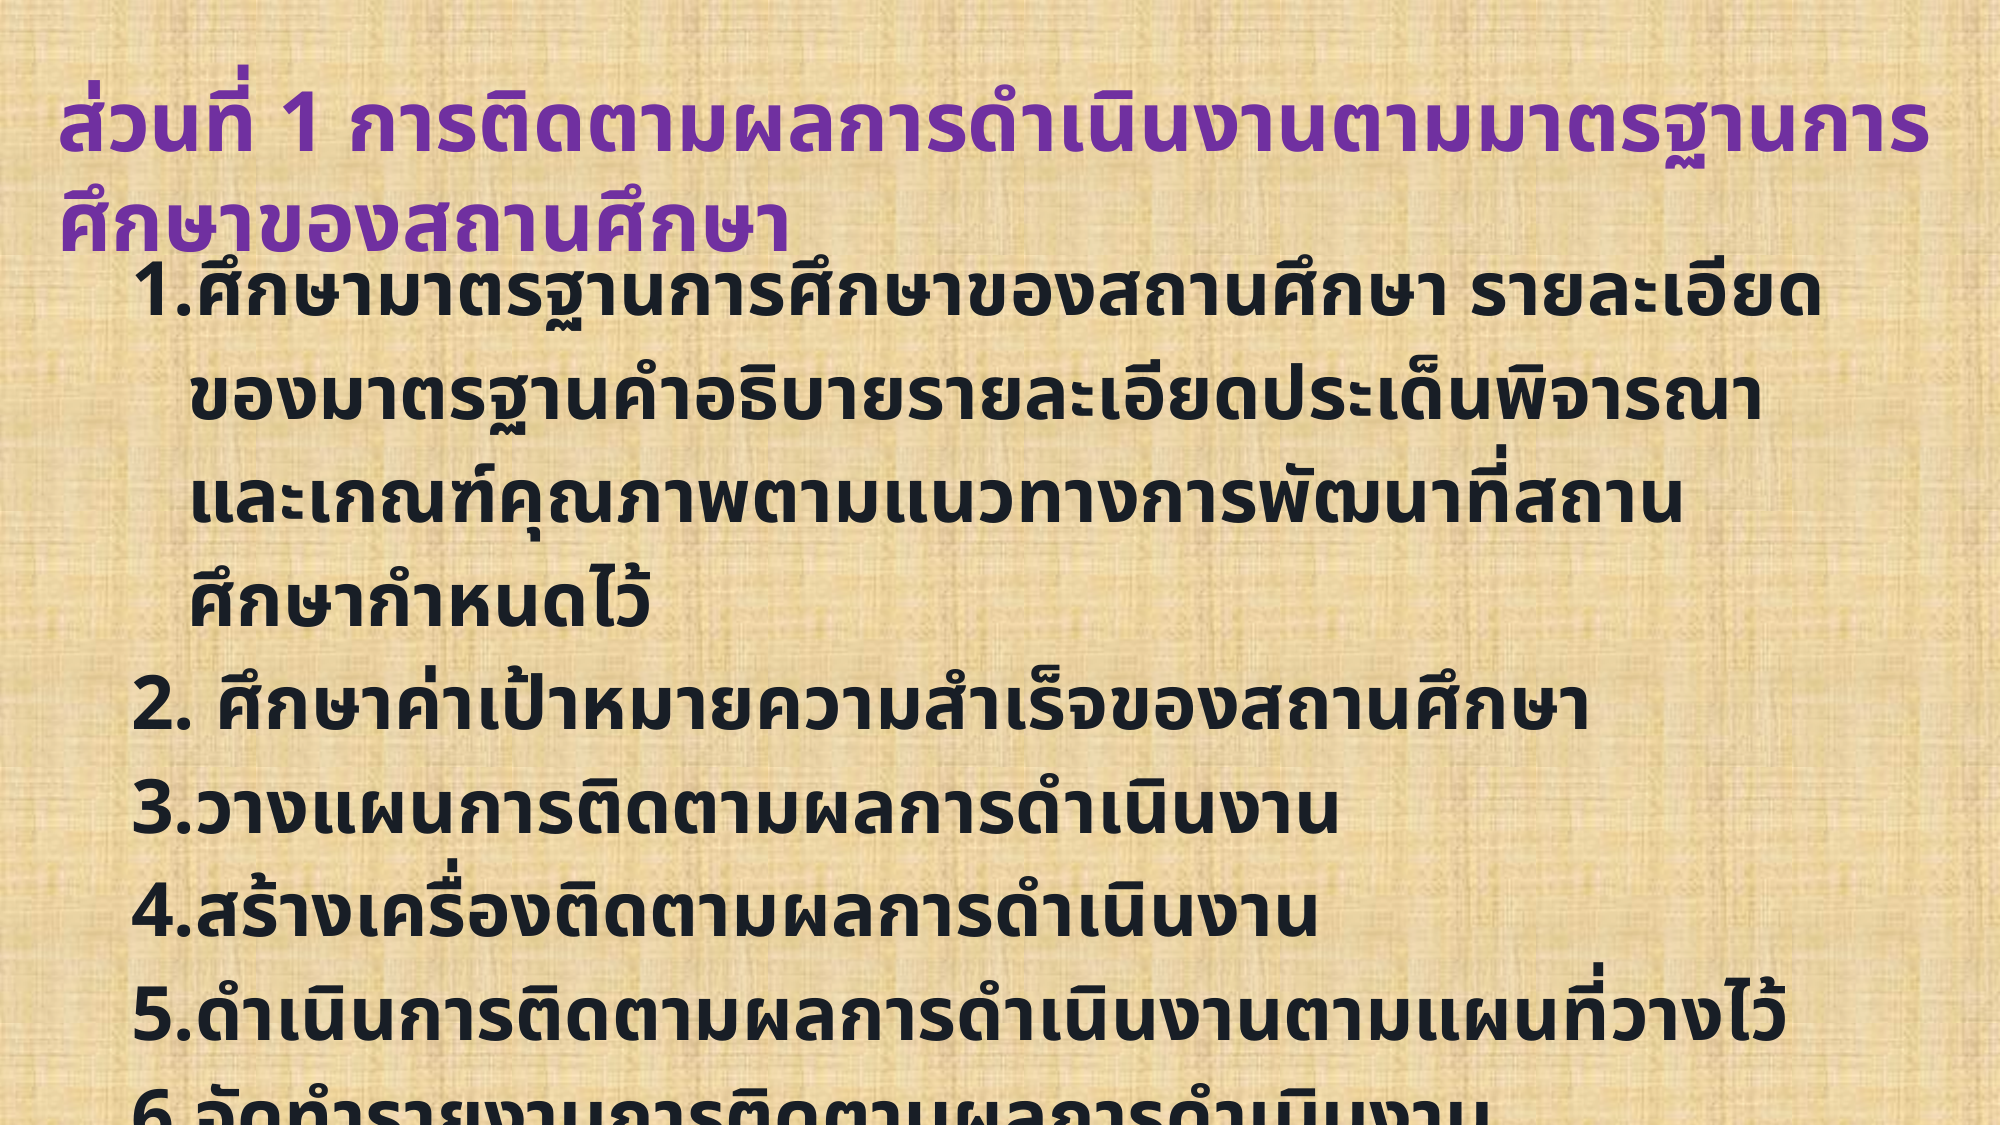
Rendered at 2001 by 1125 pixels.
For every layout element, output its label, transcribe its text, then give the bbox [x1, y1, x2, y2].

text_box ส่วนที่ 1 การติดตามผลการดำเนินงานตามมาตรฐานการศึกษาของสถานศึกษา [42, 61, 1980, 276]
text_box ศึกษามาตรฐานการศึกษาของสถานศึกษา รายละเอียดของมาตรฐานคำอธิบายรายละเอียดประเด็นพิจารณา และเกณฑ์คุณภาพตามแนวทางการพัฒนาที่สถานศึกษากำหนดไว้ ศึกษาค่าเป้าหมายความสำเร็จของสถานศึกษา วางแผนการติดตามผลการดำเนินงาน สร้างเครื่องติดตามผลการดำเนินงาน ดำเนินการติดตามผลการดำเนินงานตามแผนที่วางไว้ จัดทำรายงานการติดตามผลการดำเนินงาน [116, 220, 1870, 1125]
